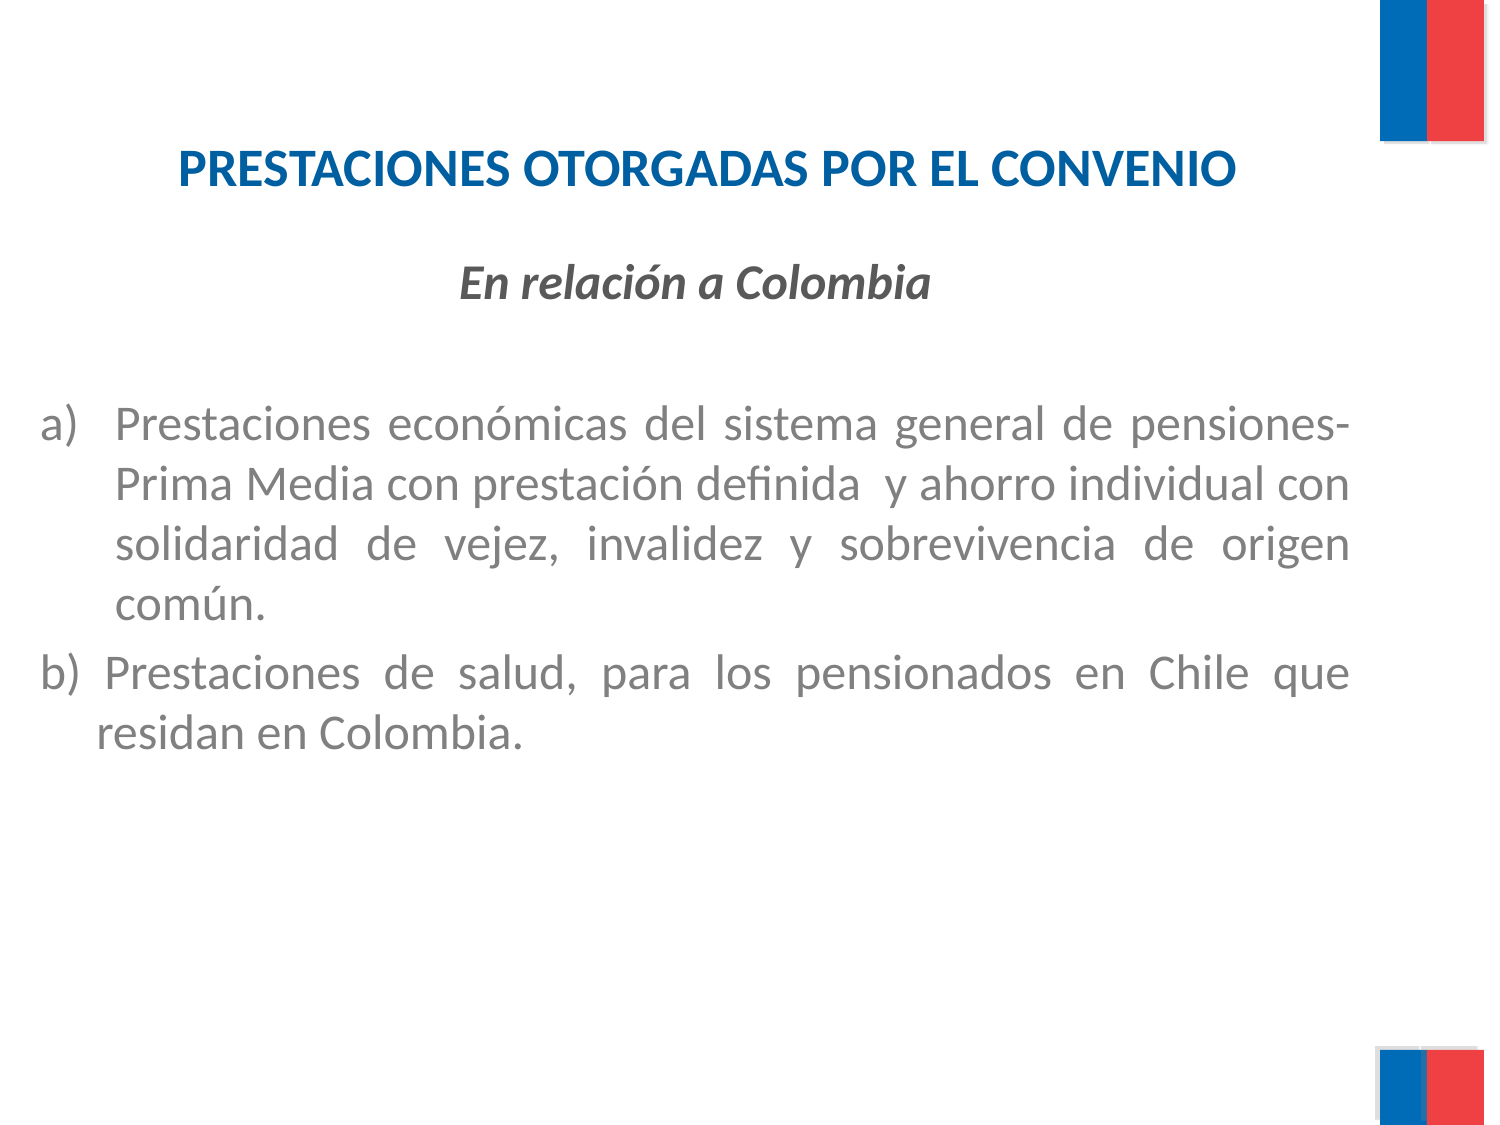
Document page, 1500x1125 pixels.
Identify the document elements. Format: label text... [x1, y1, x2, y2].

list En relación a Colombia Prestaciones económicas del sistema general de pensiones-Prima Media con prestación definida y ahorro individual con solidaridad de vejez, invalidez y sobrevivencia de origen común. b) Prestaciones de salud, para los pensionados en Chile que residan en Colombia. [24, 242, 1367, 986]
text_box PRESTACIONES OTORGADAS POR EL CONVENIO [159, 125, 1258, 206]
